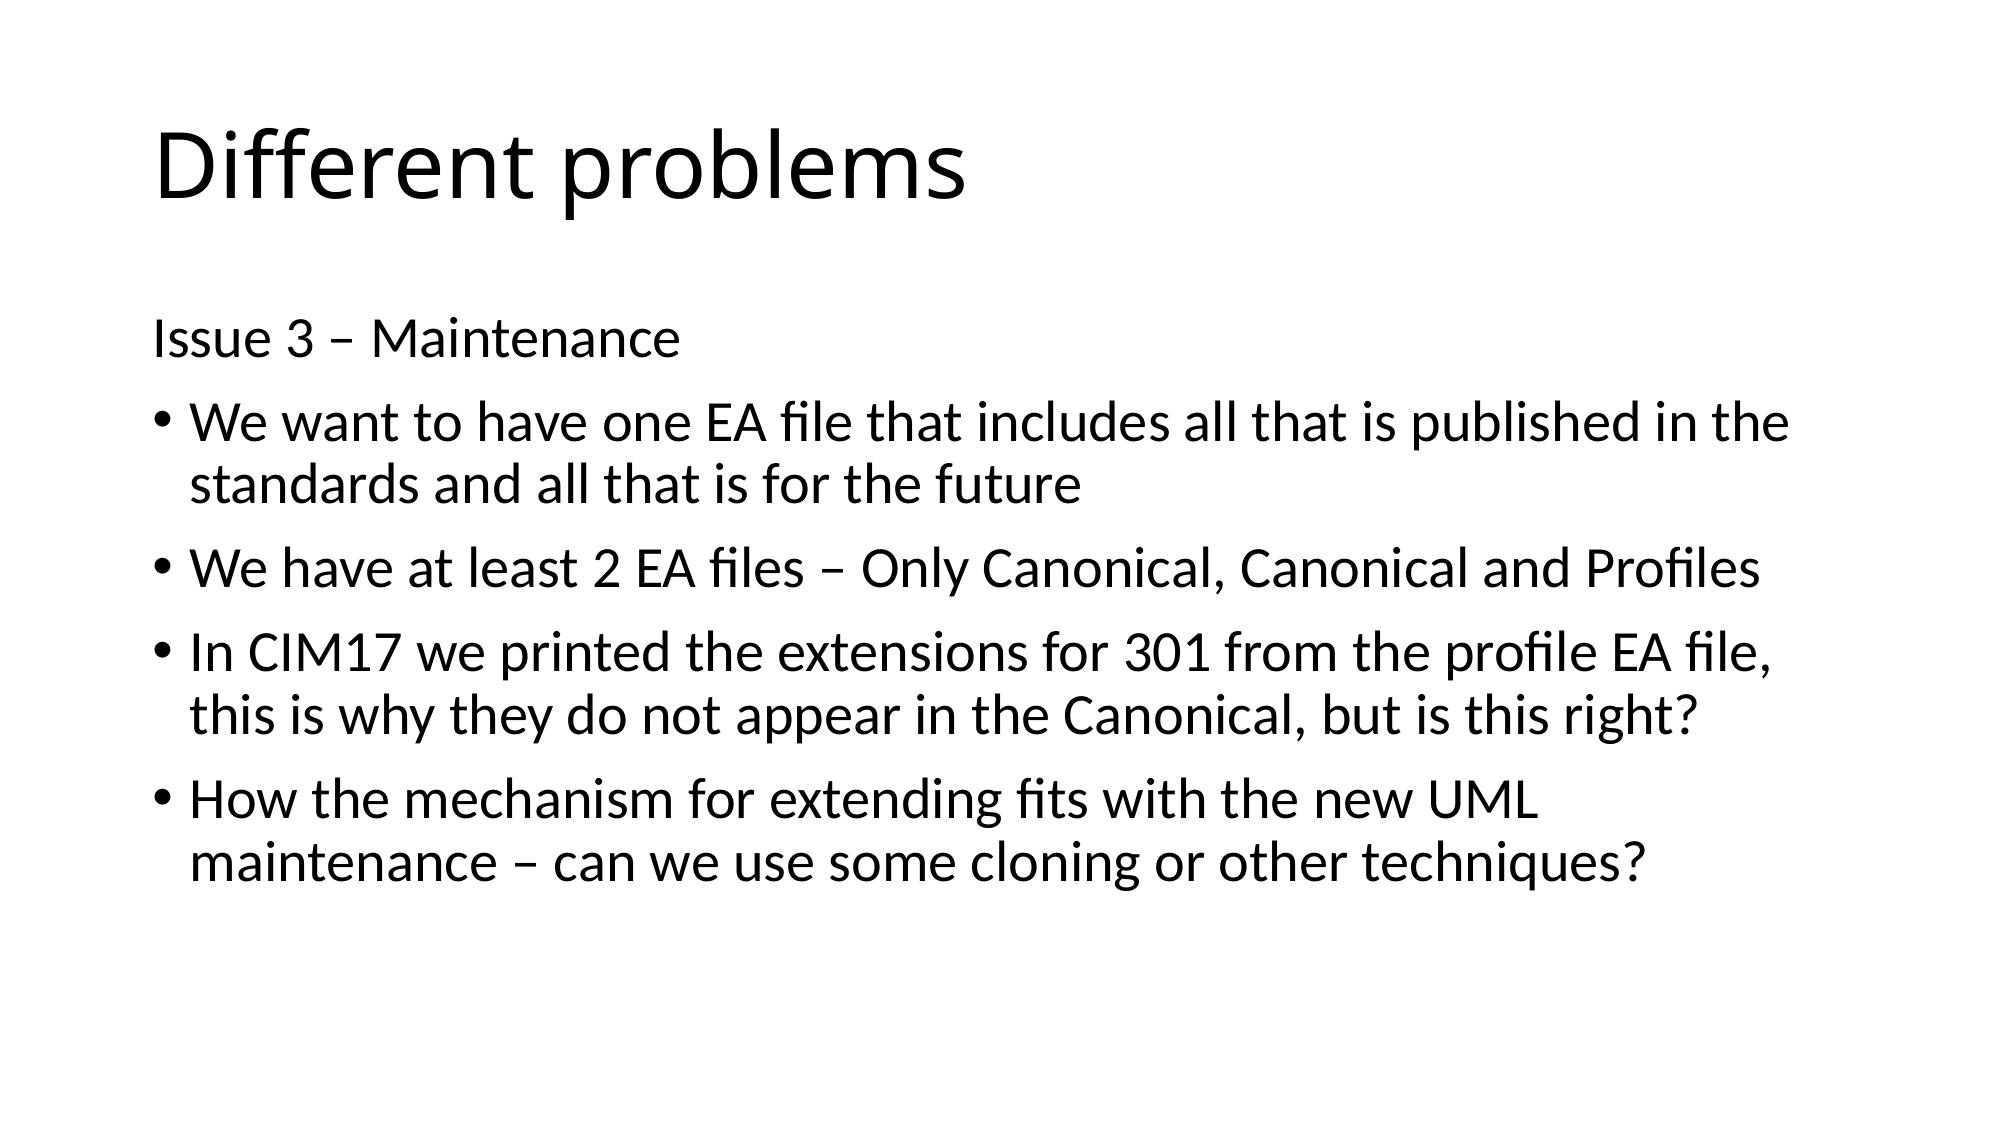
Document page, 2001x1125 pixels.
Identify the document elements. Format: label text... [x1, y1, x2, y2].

list Issue 3 – Maintenance We want to have one EA file that includes all that is published in the standards and all that is for the future We have at least 2 EA files – Only Canonical, Canonical and Profiles In CIM17 we printed the extensions for 301 from the profile EA file, this is why they do not appear in the Canonical, but is this right? How the mechanism for extending fits with the new UML maintenance – can we use some cloning or other techniques? [137, 299, 1863, 1014]
title Different problems [137, 59, 1863, 278]
